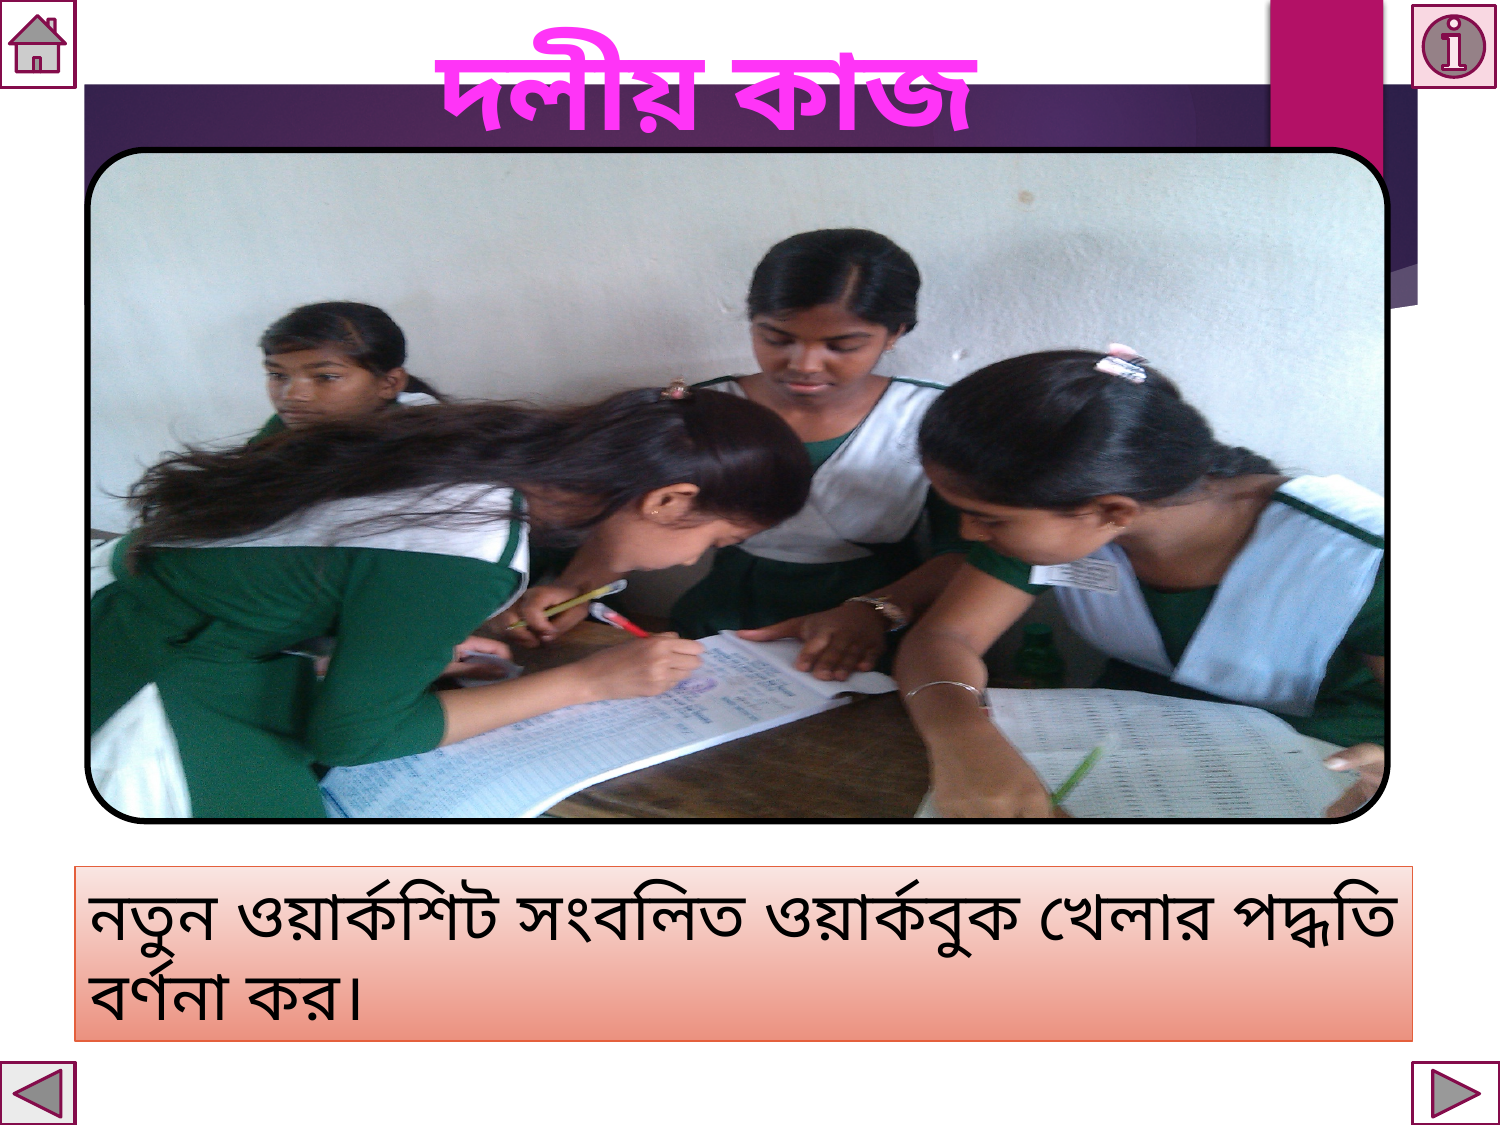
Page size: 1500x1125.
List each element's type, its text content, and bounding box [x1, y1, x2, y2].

text_box নতুন ওয়ার্কশিট সংবলিত ওয়ার্কবুক খেলার পদ্ধতি বর্ণনা কর। [74, 866, 1413, 1042]
text_box [1411, 1061, 1500, 1125]
text_box দলীয় কাজ [162, 10, 1250, 148]
text_box [1411, 4, 1497, 89]
text_box [0, 1061, 77, 1125]
picture [87, 149, 1388, 822]
text_box [0, 0, 77, 89]
